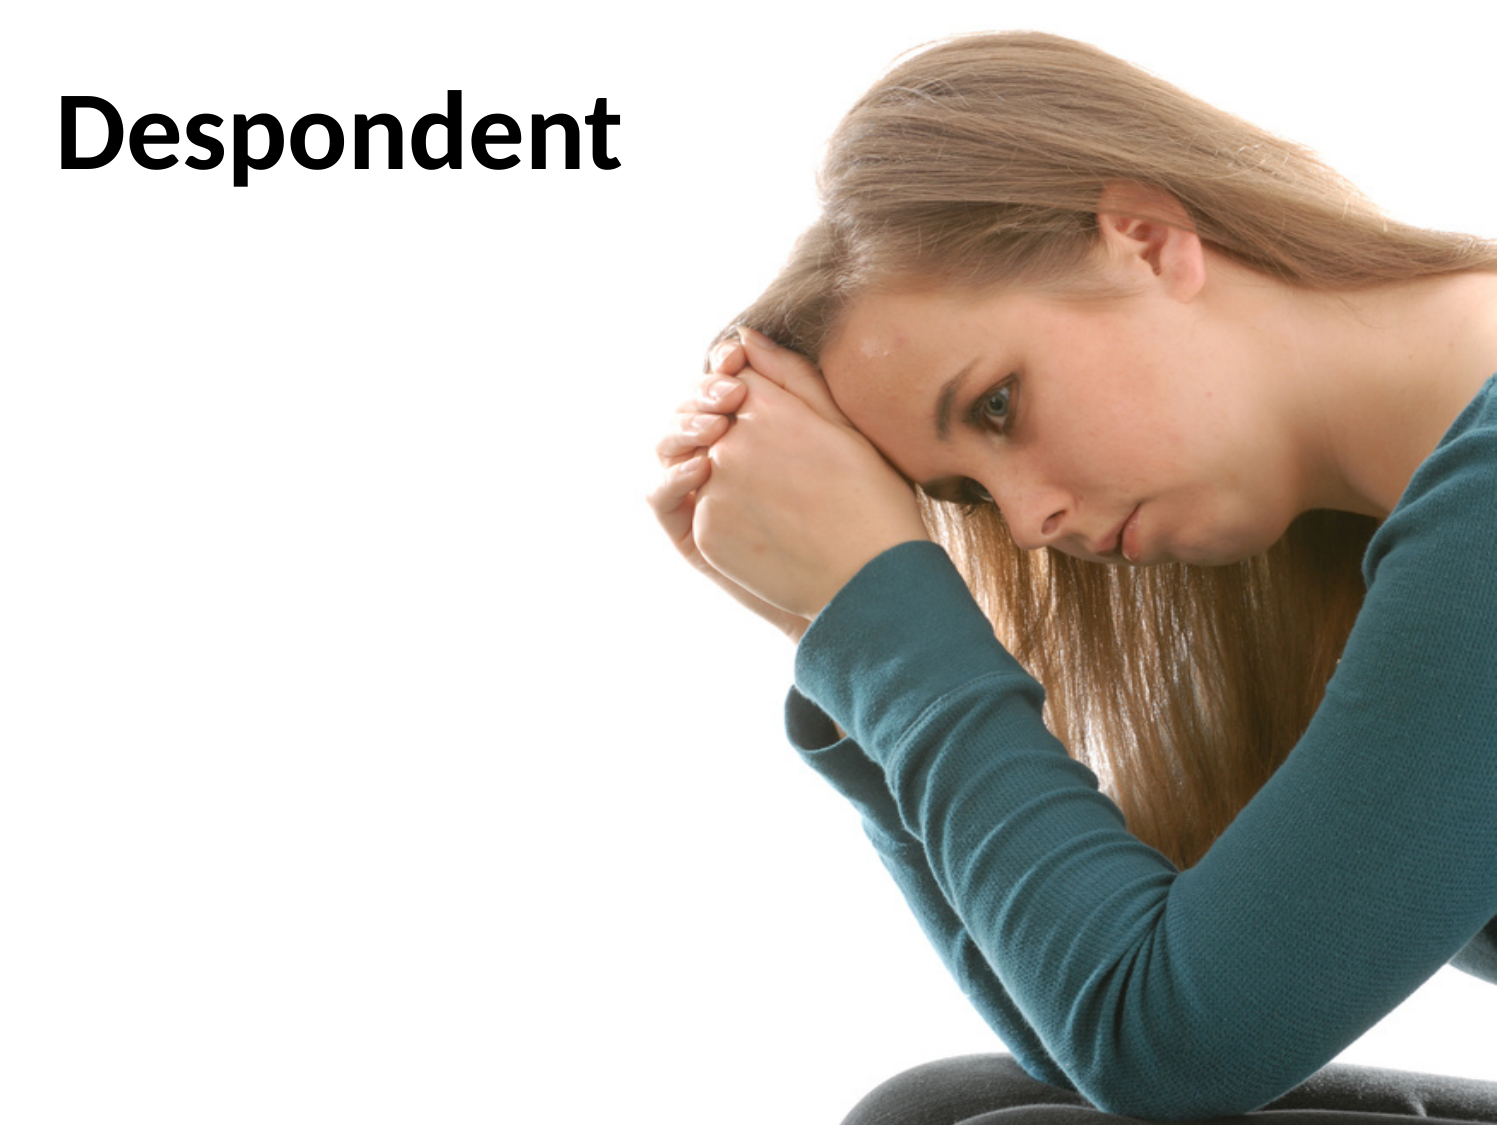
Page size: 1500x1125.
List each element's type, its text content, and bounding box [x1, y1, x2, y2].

picture [524, 0, 1497, 1125]
text_box Despondent [40, 49, 519, 200]
